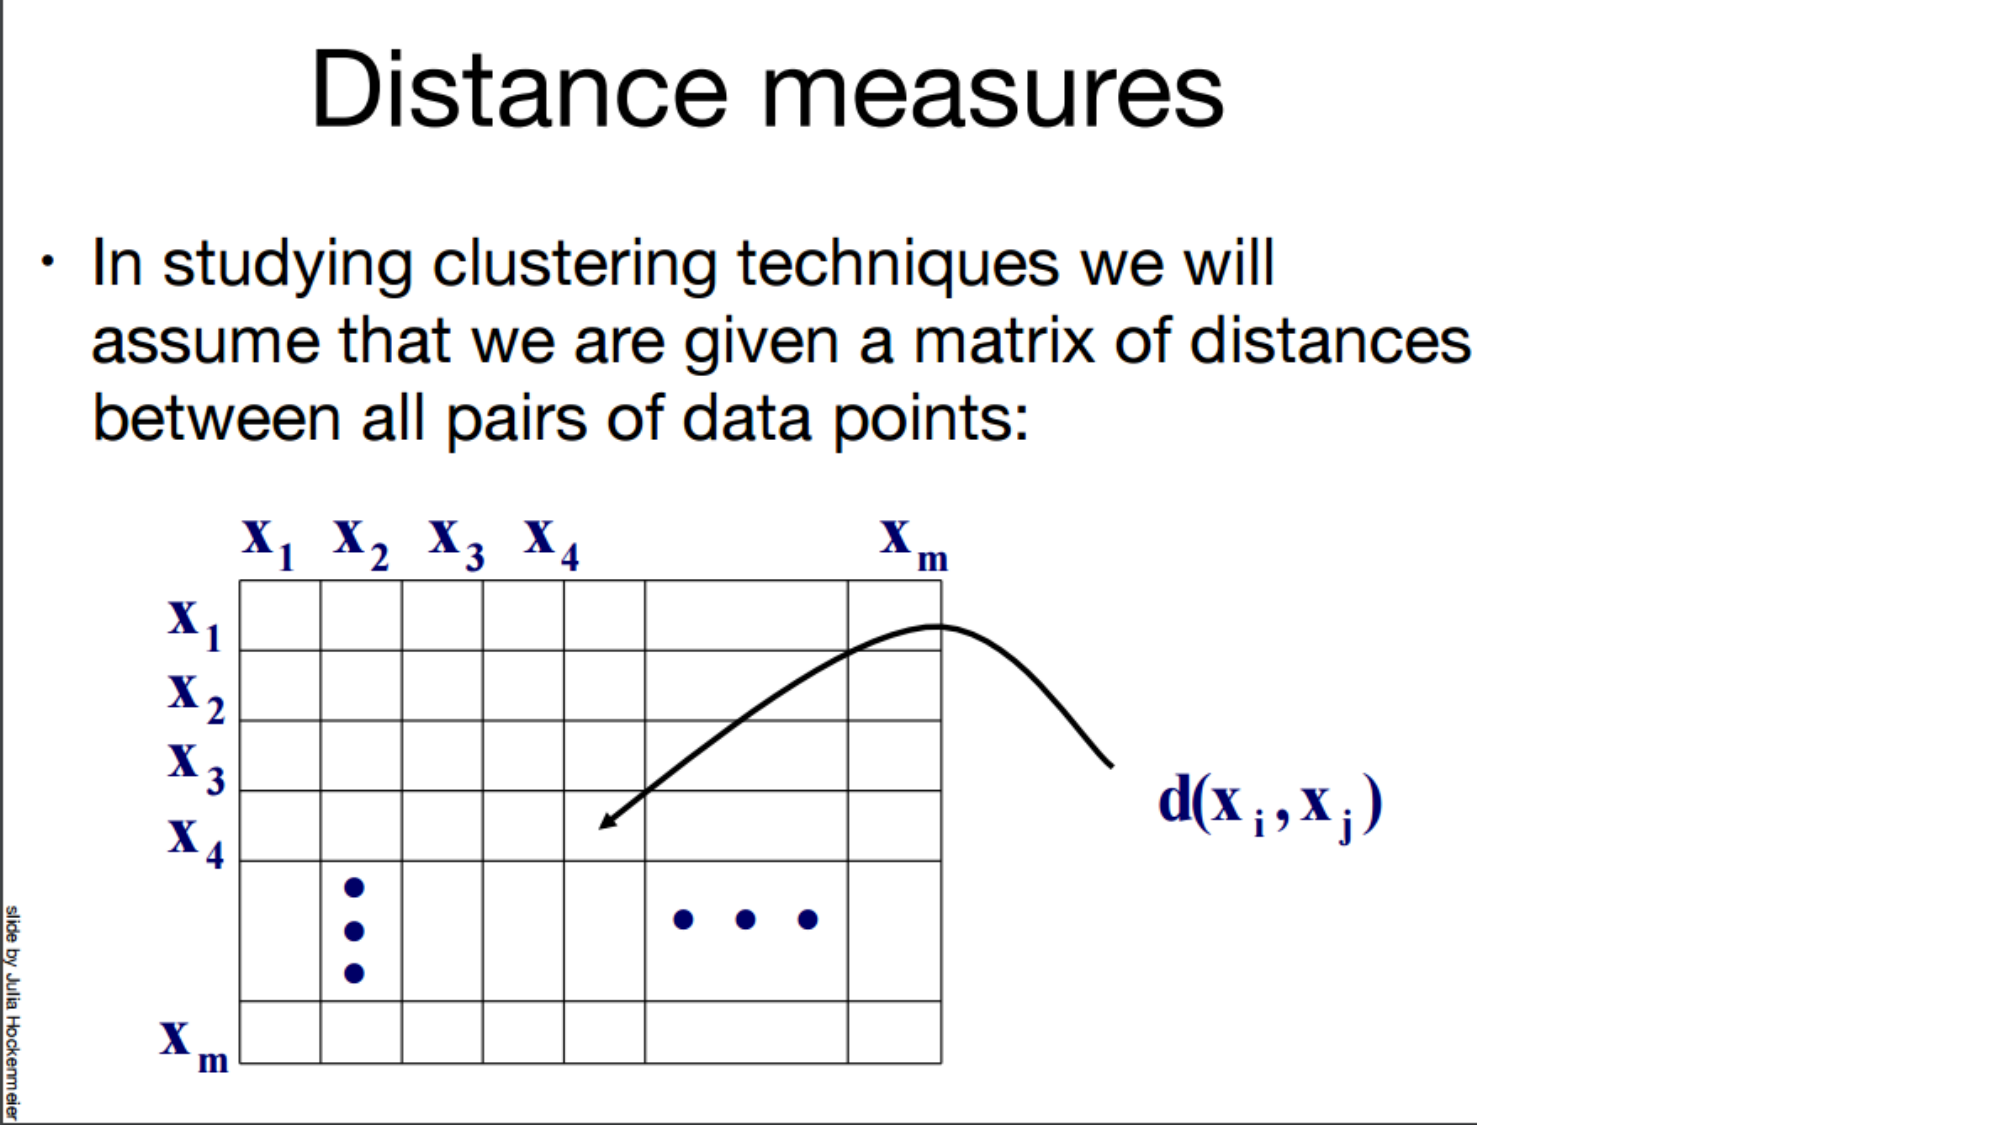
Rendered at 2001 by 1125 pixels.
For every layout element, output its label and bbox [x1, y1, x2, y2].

picture [0, 0, 1477, 1125]
